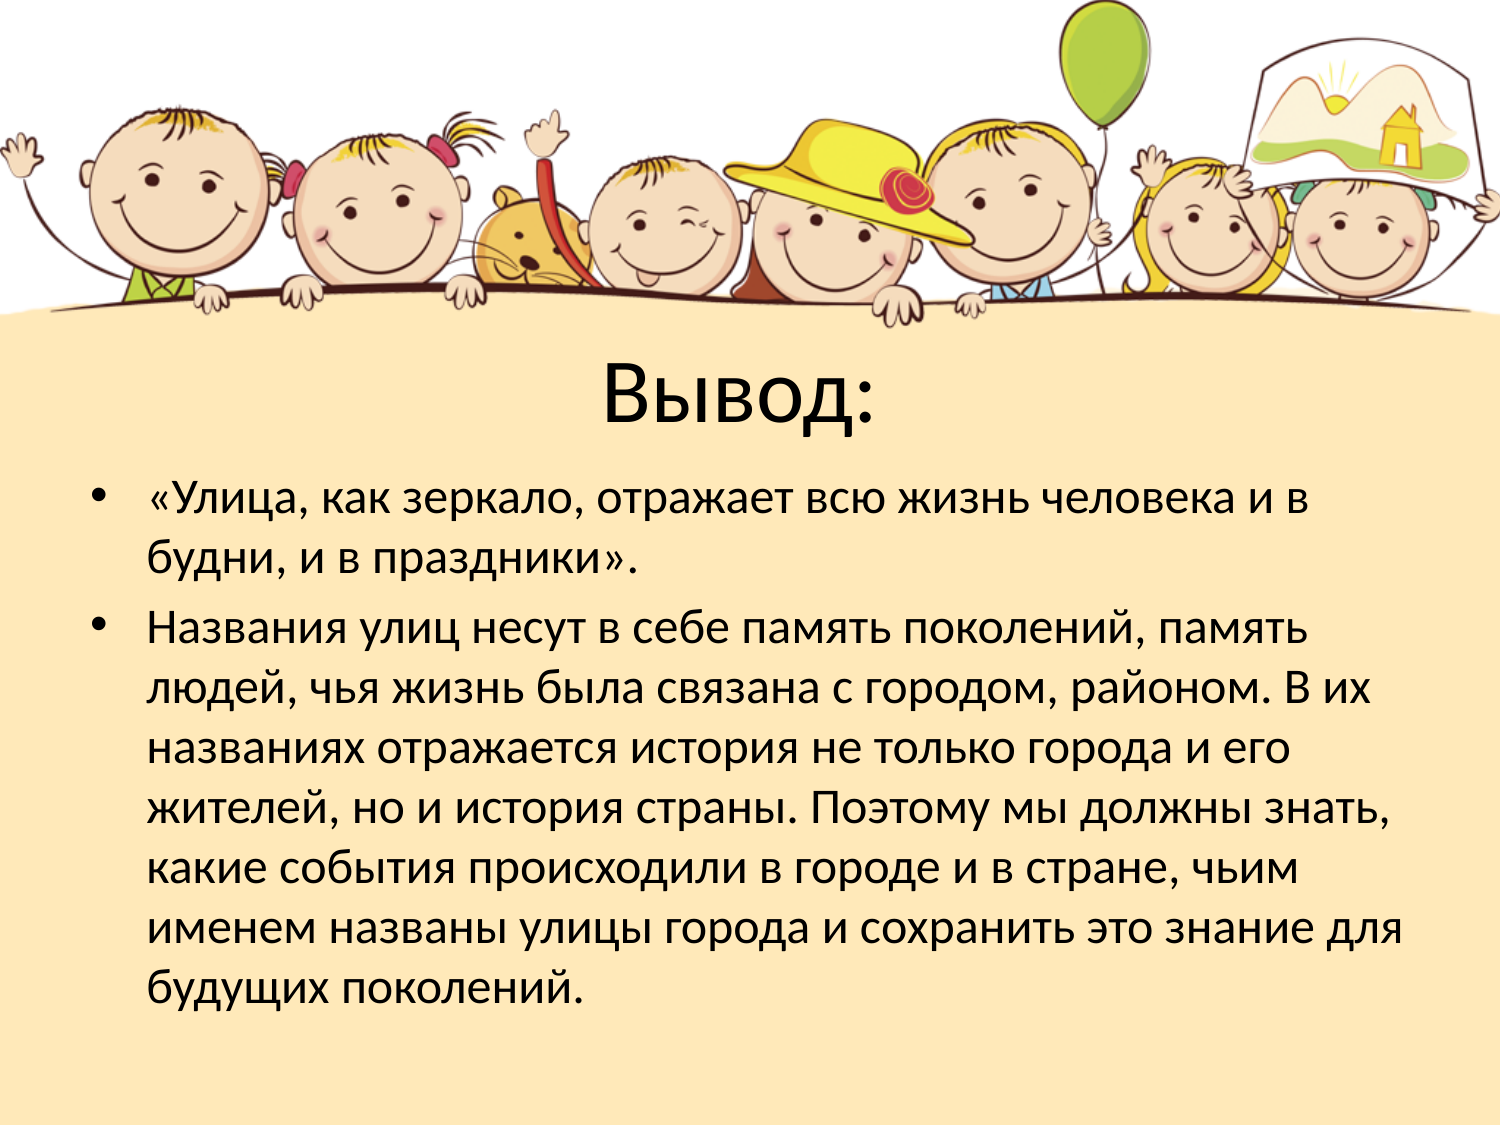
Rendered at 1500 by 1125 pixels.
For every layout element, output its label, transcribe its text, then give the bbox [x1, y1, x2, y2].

title Вывод: [64, 314, 1416, 457]
list «Улица, как зеркало, отражает всю жизнь человека и в будни, и в праздники». Названия улиц несут в себе память поколений, память людей, чья жизнь была связана с городом, районом. В их названиях отражается история не только города и его жителей, но и история страны. Поэтому мы должны знать, какие события происходили в городе и в стране, чьим именем названы улицы города и сохранить это знание для будущих поколений. [74, 455, 1426, 1071]
picture [0, 0, 1500, 1125]
